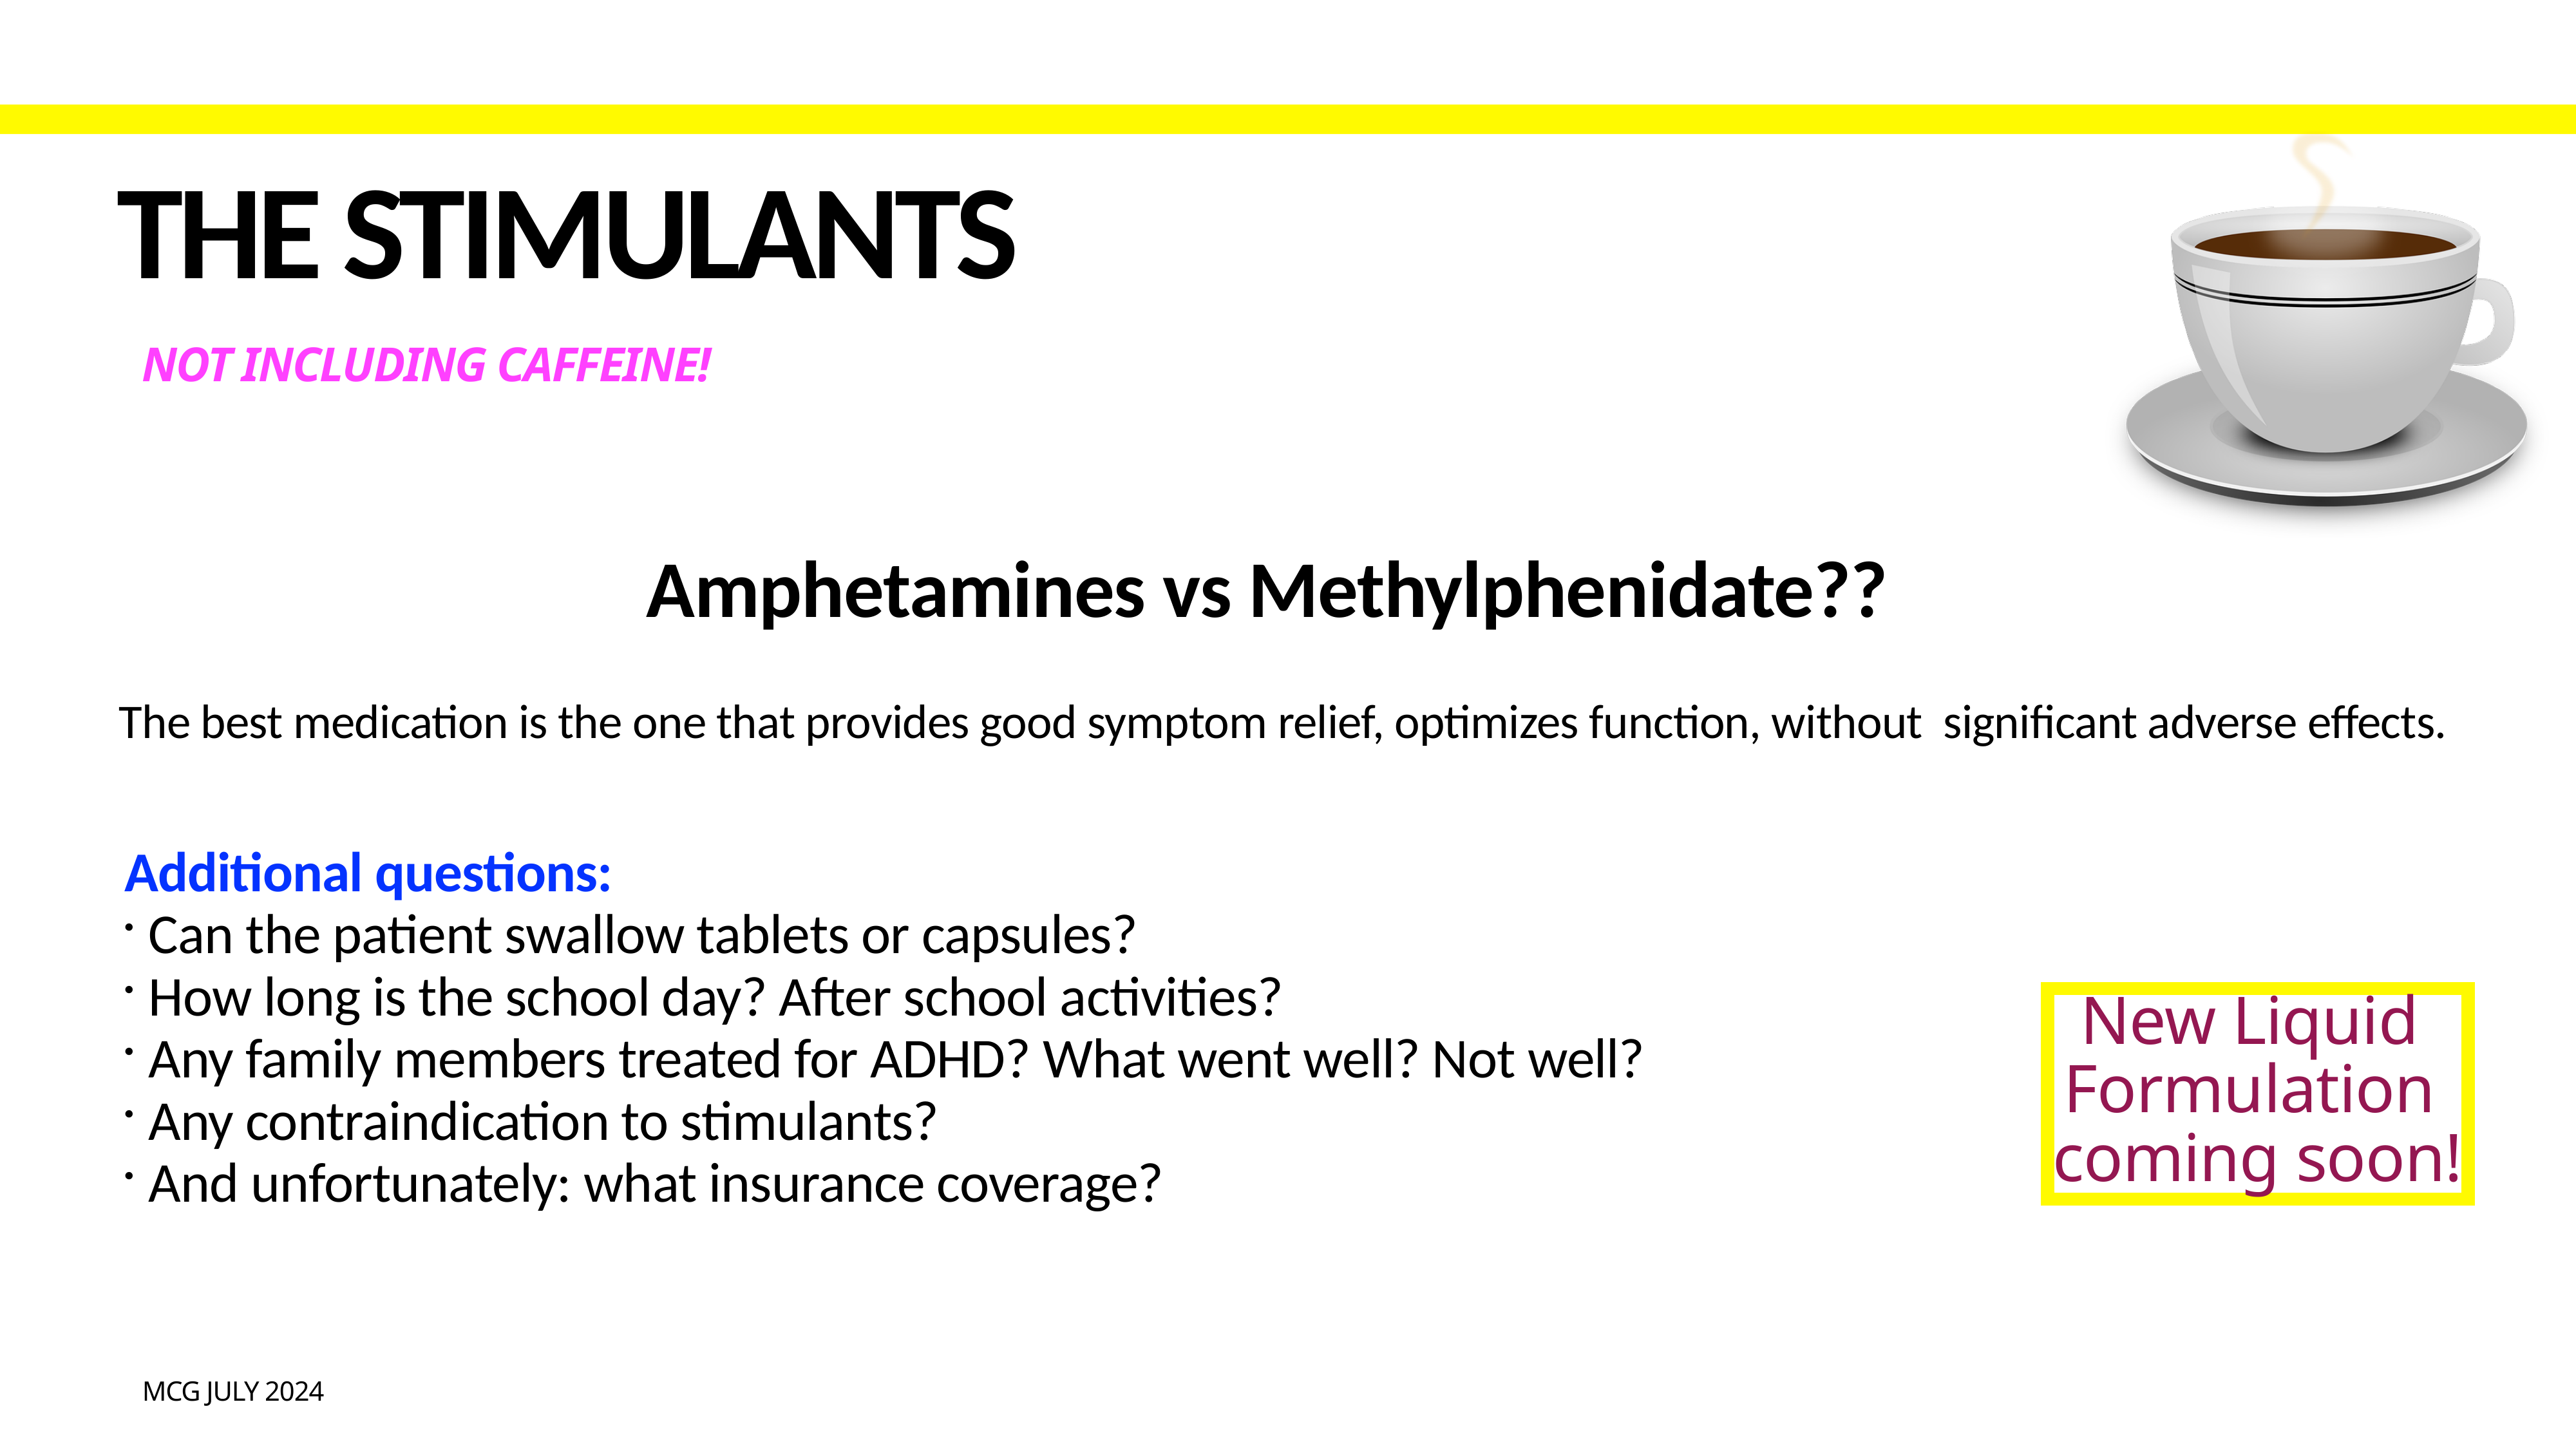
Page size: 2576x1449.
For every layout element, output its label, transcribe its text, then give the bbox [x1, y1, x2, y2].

title The stimulants [111, 169, 2105, 359]
picture [2105, 128, 2549, 538]
text_box Additional questions: Can the patient swallow tablets or capsules? How long is the school day? After school activities? Any family members treated for ADHD? What went well? Not well? Any contraindication to stimulants? And unfortunately: what insurance coverage? [118, 842, 1718, 1218]
list Not including caffeine! [136, 359, 2105, 403]
text_box Amphetamines vs Methylphenidate?? [641, 550, 1893, 639]
text_box The best medication is the one that provides good symptom relief, optimizes function, without significant adverse effects. [113, 696, 2463, 753]
list MCG July 2024 [136, 1368, 2448, 1415]
text_box New Liquid Formulation coming soon! [2047, 988, 2468, 1200]
